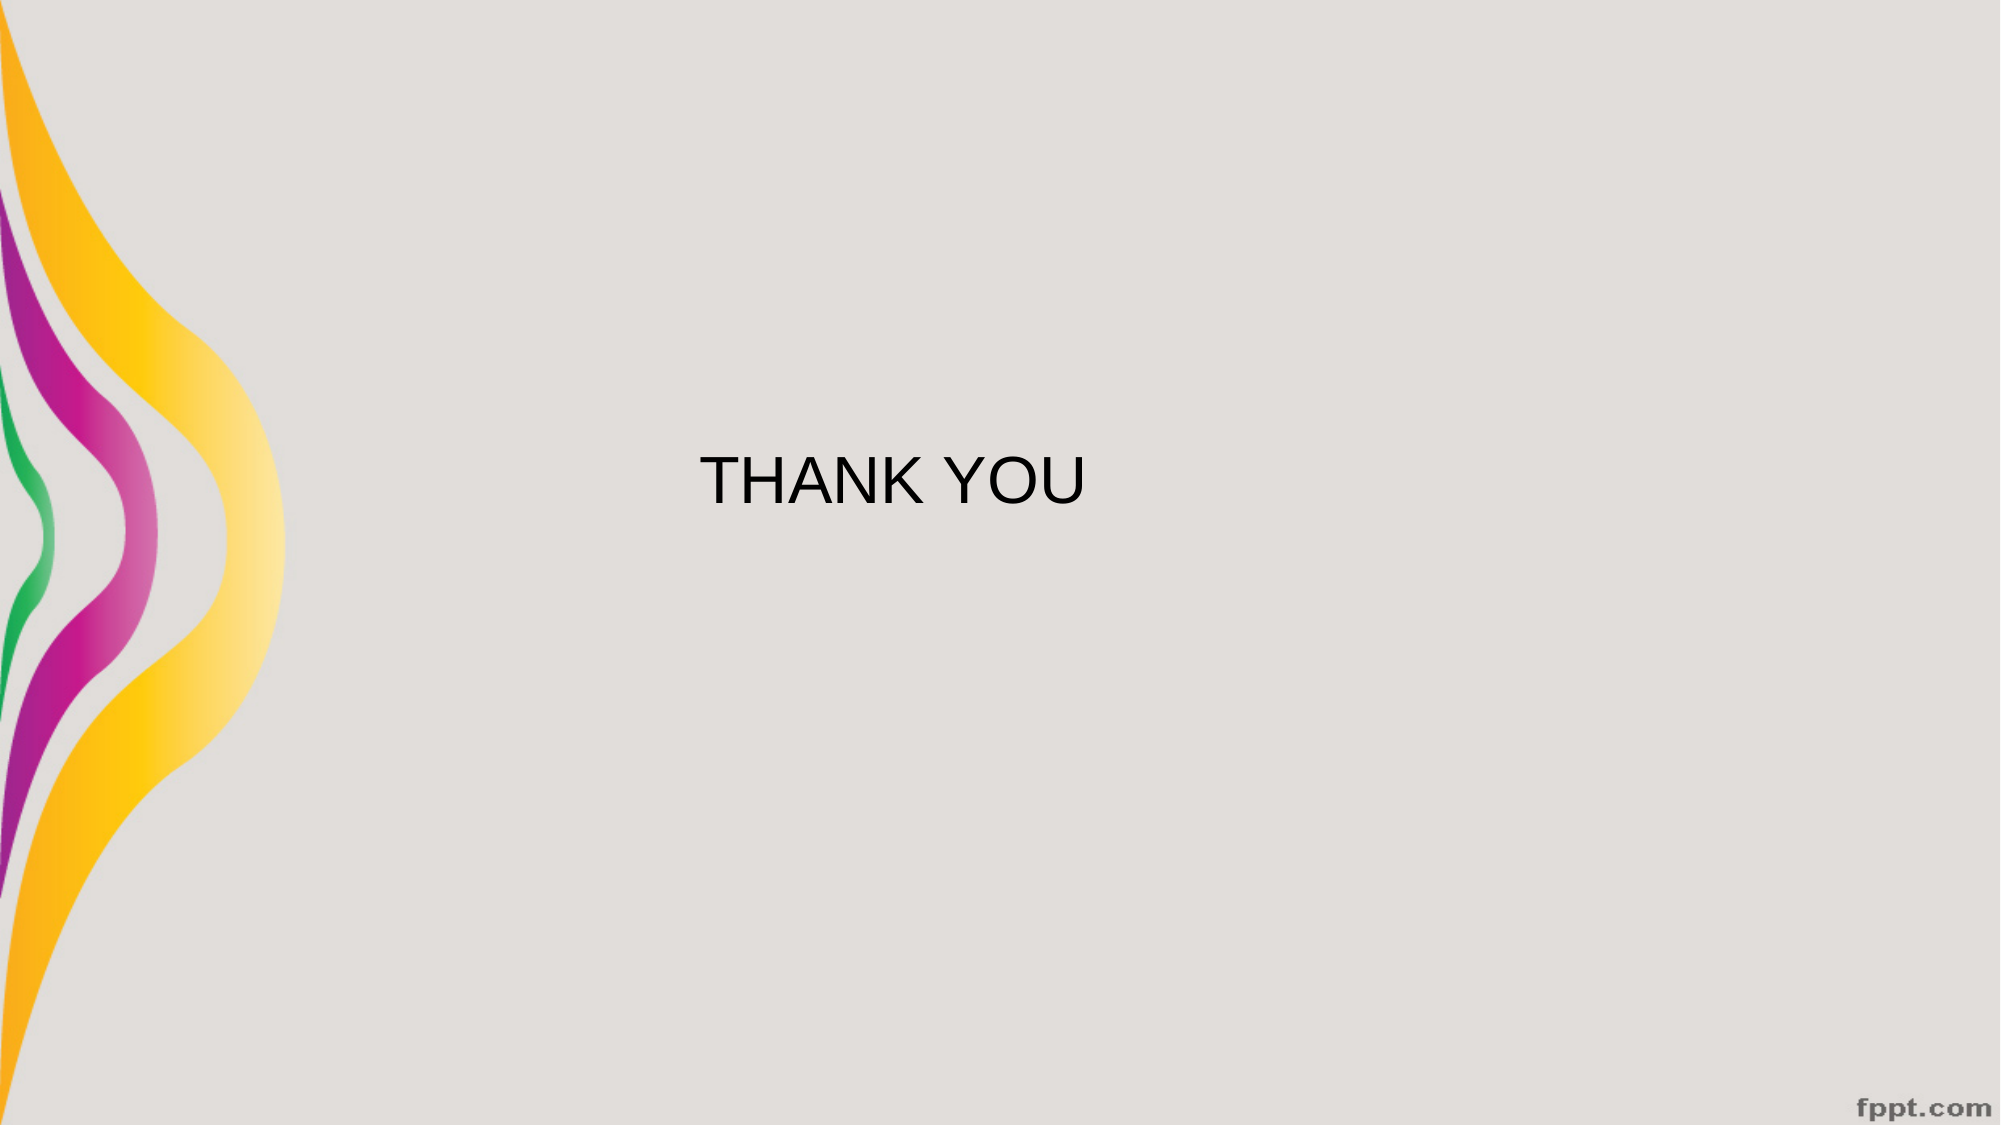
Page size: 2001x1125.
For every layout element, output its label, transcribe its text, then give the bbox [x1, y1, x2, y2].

picture [0, 0, 2001, 1125]
list THANK YOU [684, 428, 1900, 1005]
